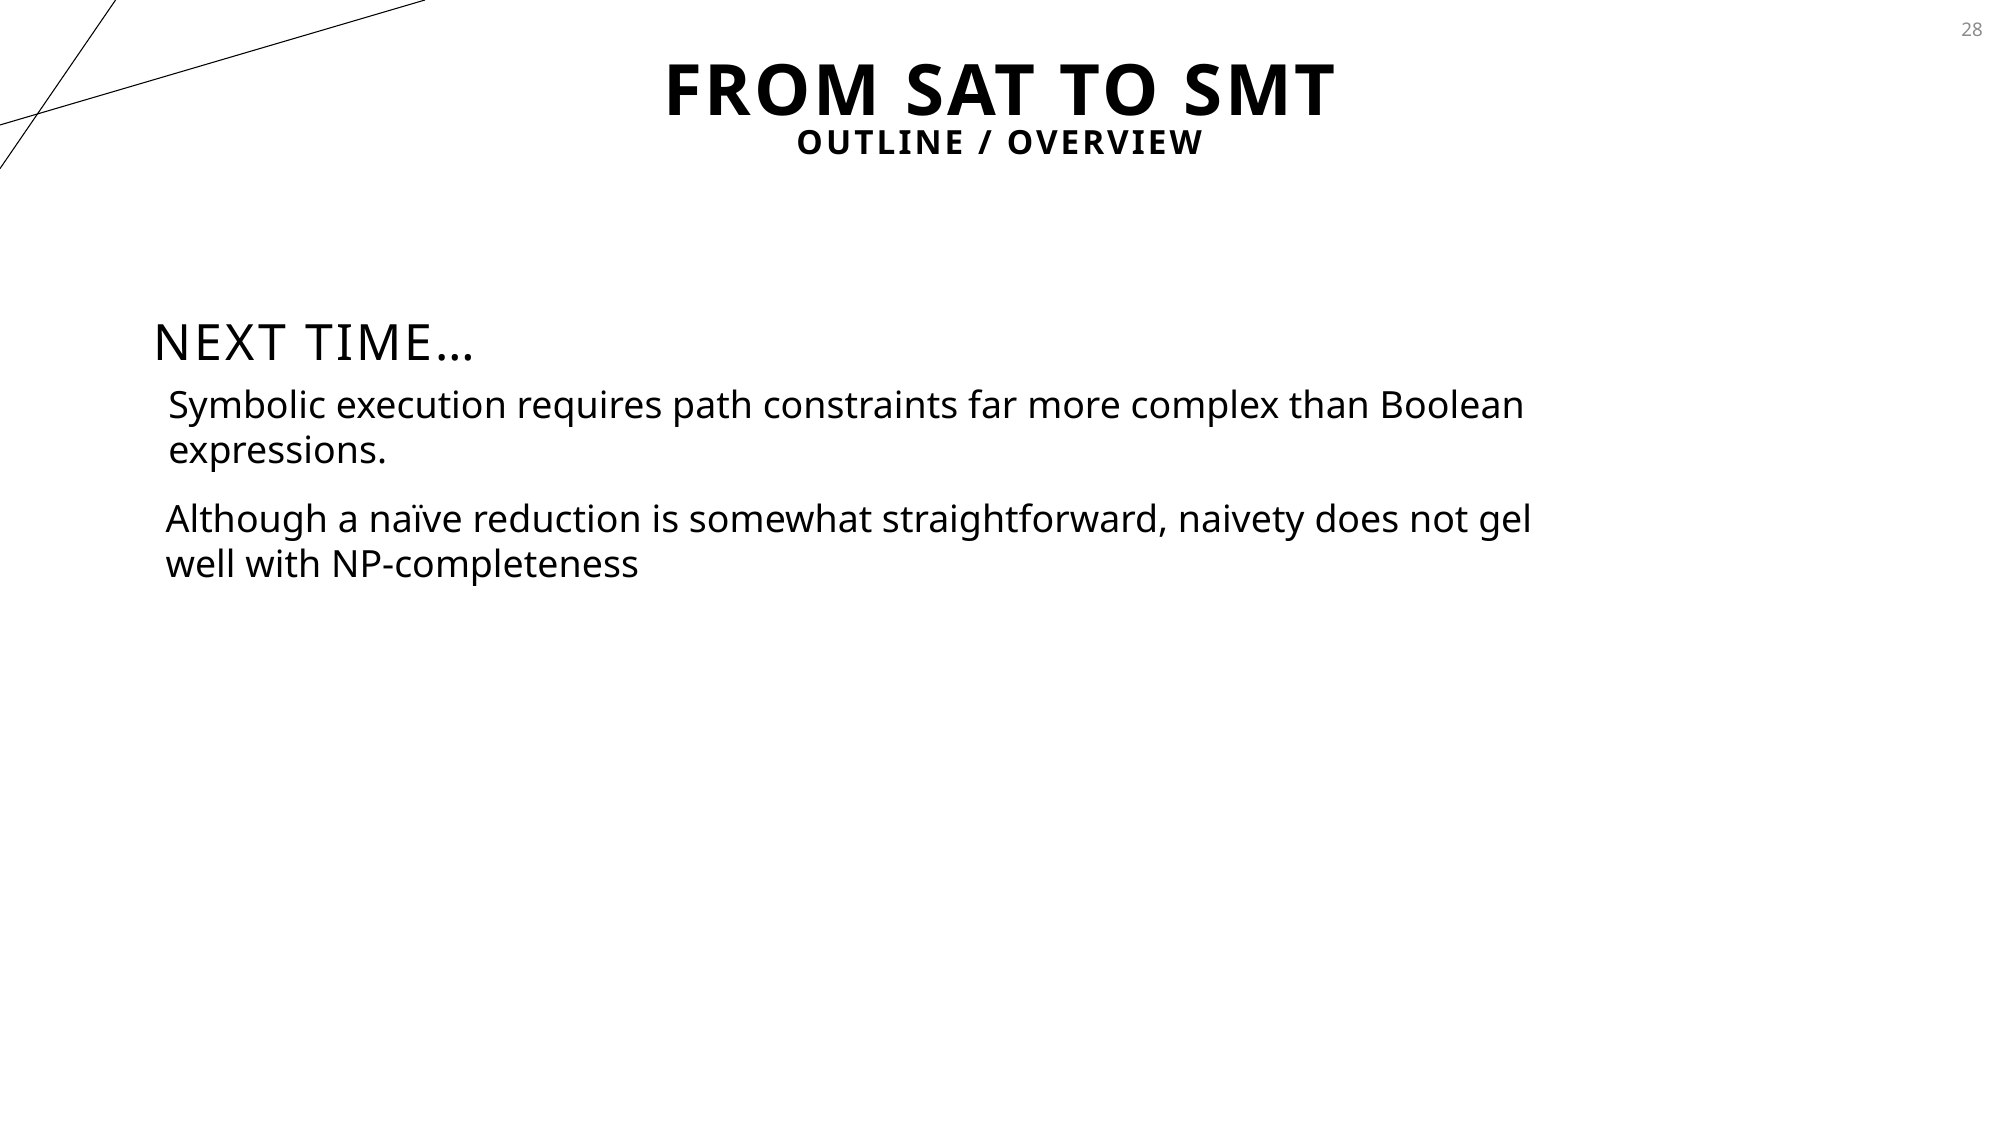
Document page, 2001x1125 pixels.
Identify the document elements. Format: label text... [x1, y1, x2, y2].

text_box Symbolic execution requires path constraints far more complex than Boolean expressions. [153, 374, 1570, 479]
text_box Although a naïve reduction is somewhat straightforward, naivety does not gel well with NP-completeness [150, 487, 1568, 593]
title From SAT to SMT [1, 0, 1999, 202]
text_box Outline / Overview [1, 34, 1998, 253]
text_box Next Time… [139, 309, 1049, 423]
